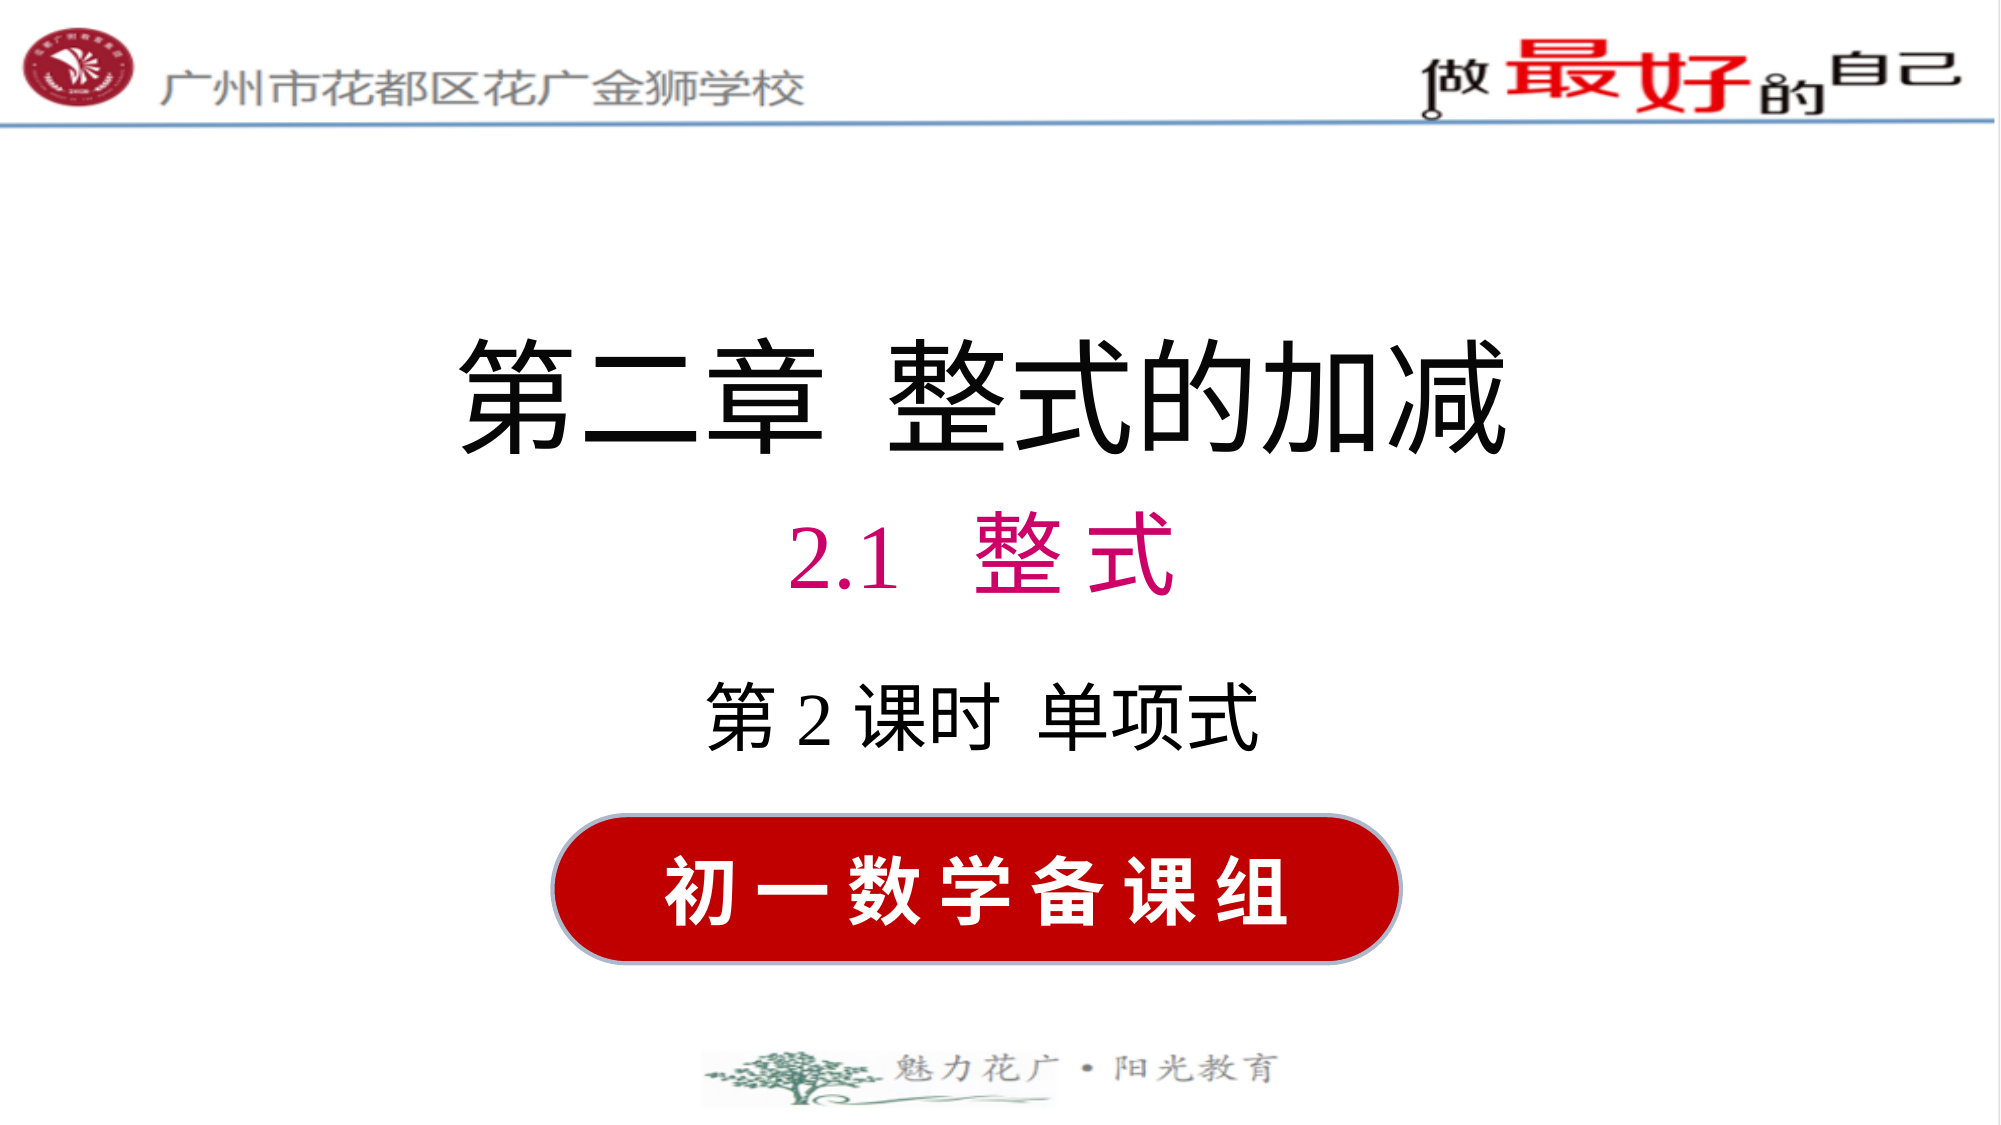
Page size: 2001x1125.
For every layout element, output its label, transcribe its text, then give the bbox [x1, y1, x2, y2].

picture [0, 0, 2001, 1125]
text_box 2.1 整 式 [772, 489, 1192, 615]
text_box 第2课时 单项式 [688, 662, 1276, 768]
text_box 第二章 整式的加减 [439, 312, 1525, 477]
text_box 初 一 数 学 备 课 组 [551, 814, 1402, 965]
